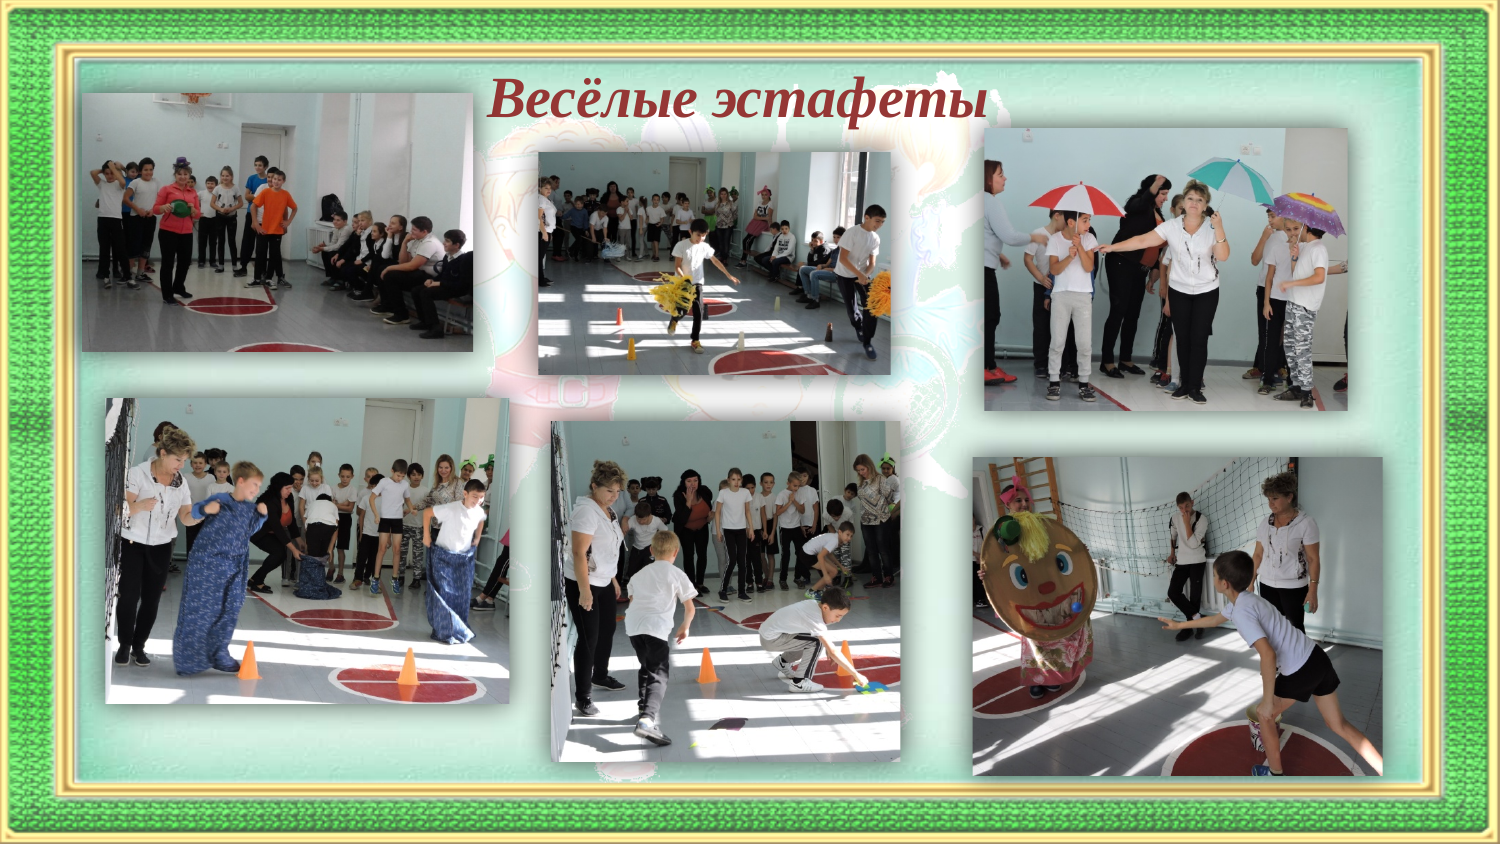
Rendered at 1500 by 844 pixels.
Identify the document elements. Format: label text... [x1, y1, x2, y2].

title Весёлые эстафеты [242, 58, 1235, 129]
picture [0, 0, 1500, 844]
